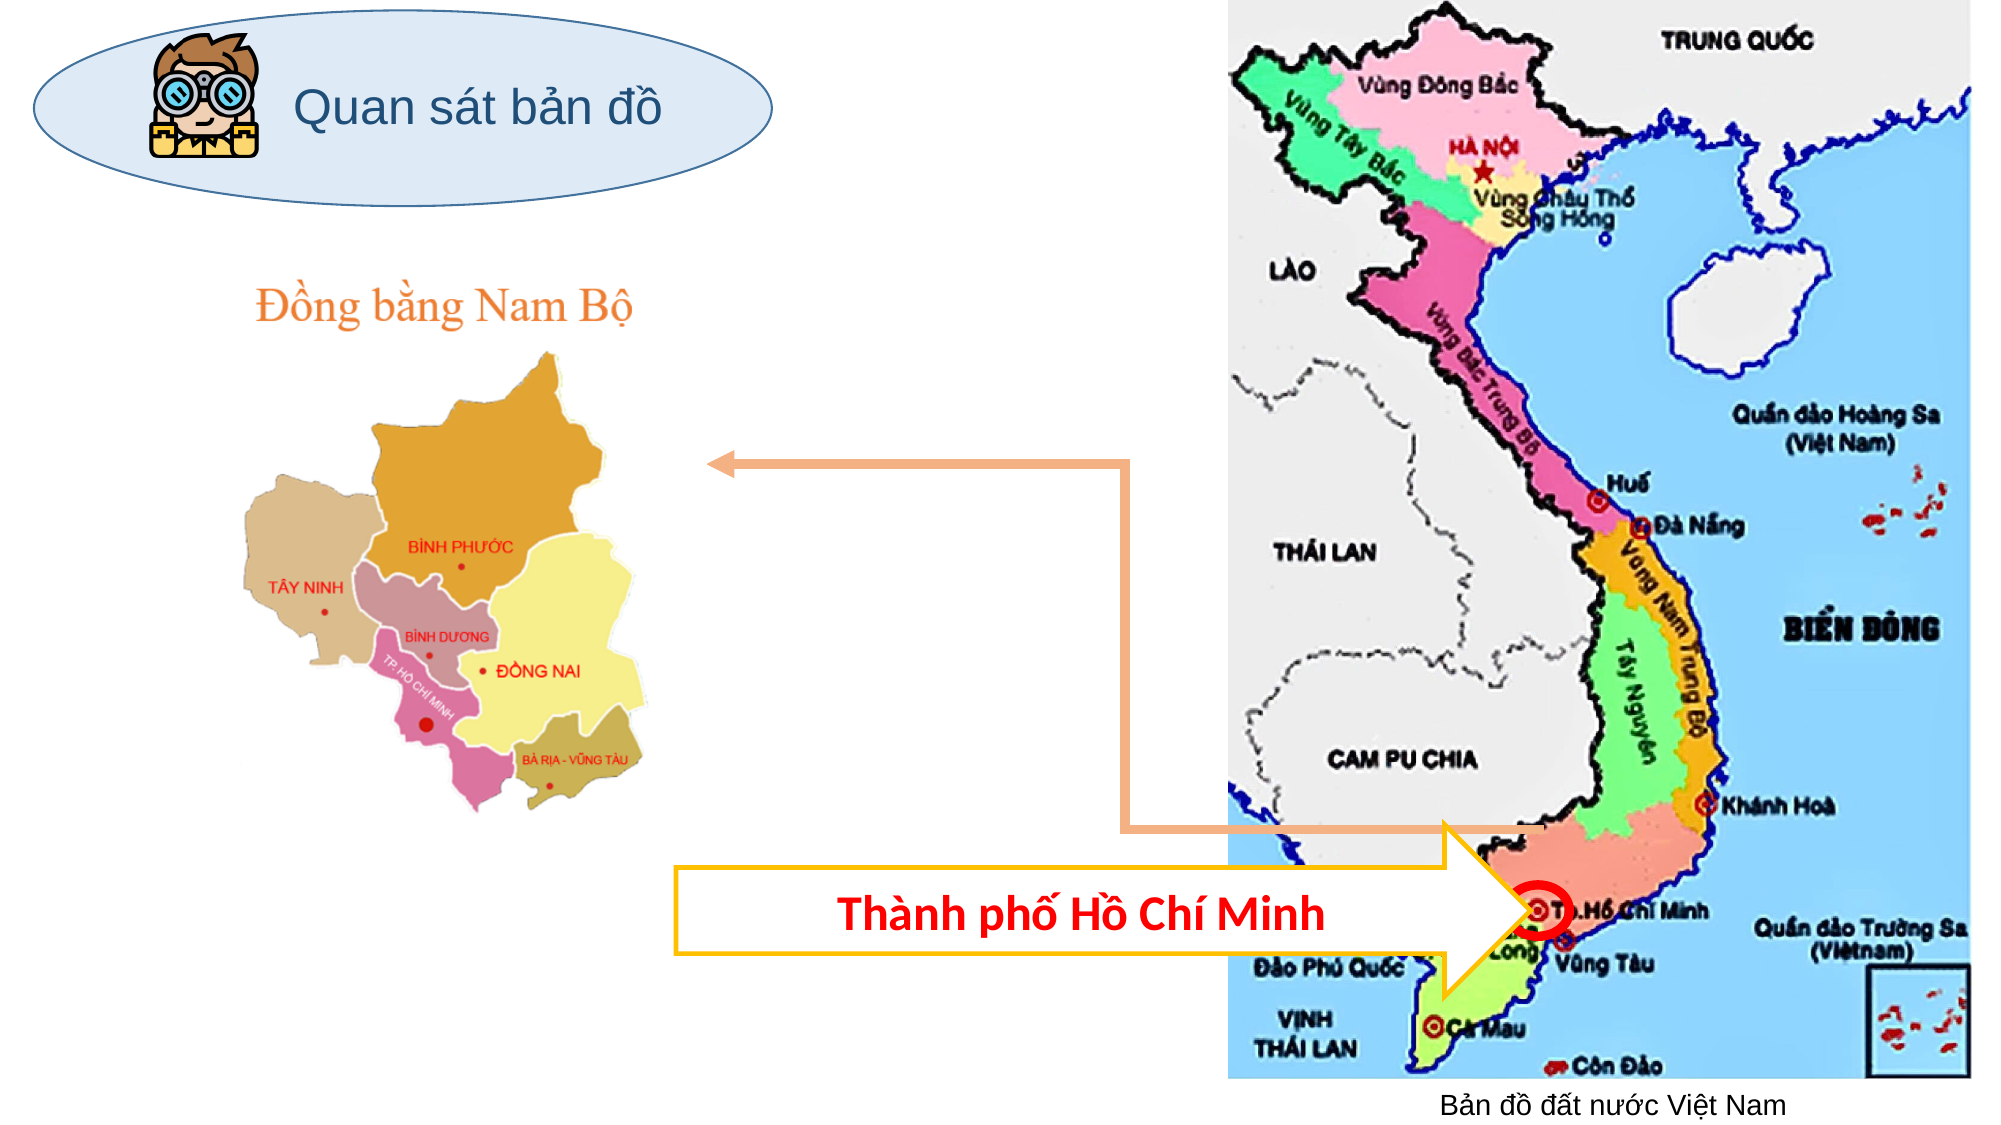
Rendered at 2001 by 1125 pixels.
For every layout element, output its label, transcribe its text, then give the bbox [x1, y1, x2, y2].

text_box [707, 464, 1545, 830]
text_box Quan sát bản đồ [266, 66, 709, 142]
text_box [32, 9, 773, 208]
picture [203, 275, 707, 830]
text_box Thành phố Hồ Chí Minh [675, 866, 1228, 955]
text_box Bản đồ đất nước Việt Nam [1424, 1079, 1803, 1125]
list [1228, 0, 1973, 1079]
picture [141, 33, 266, 158]
